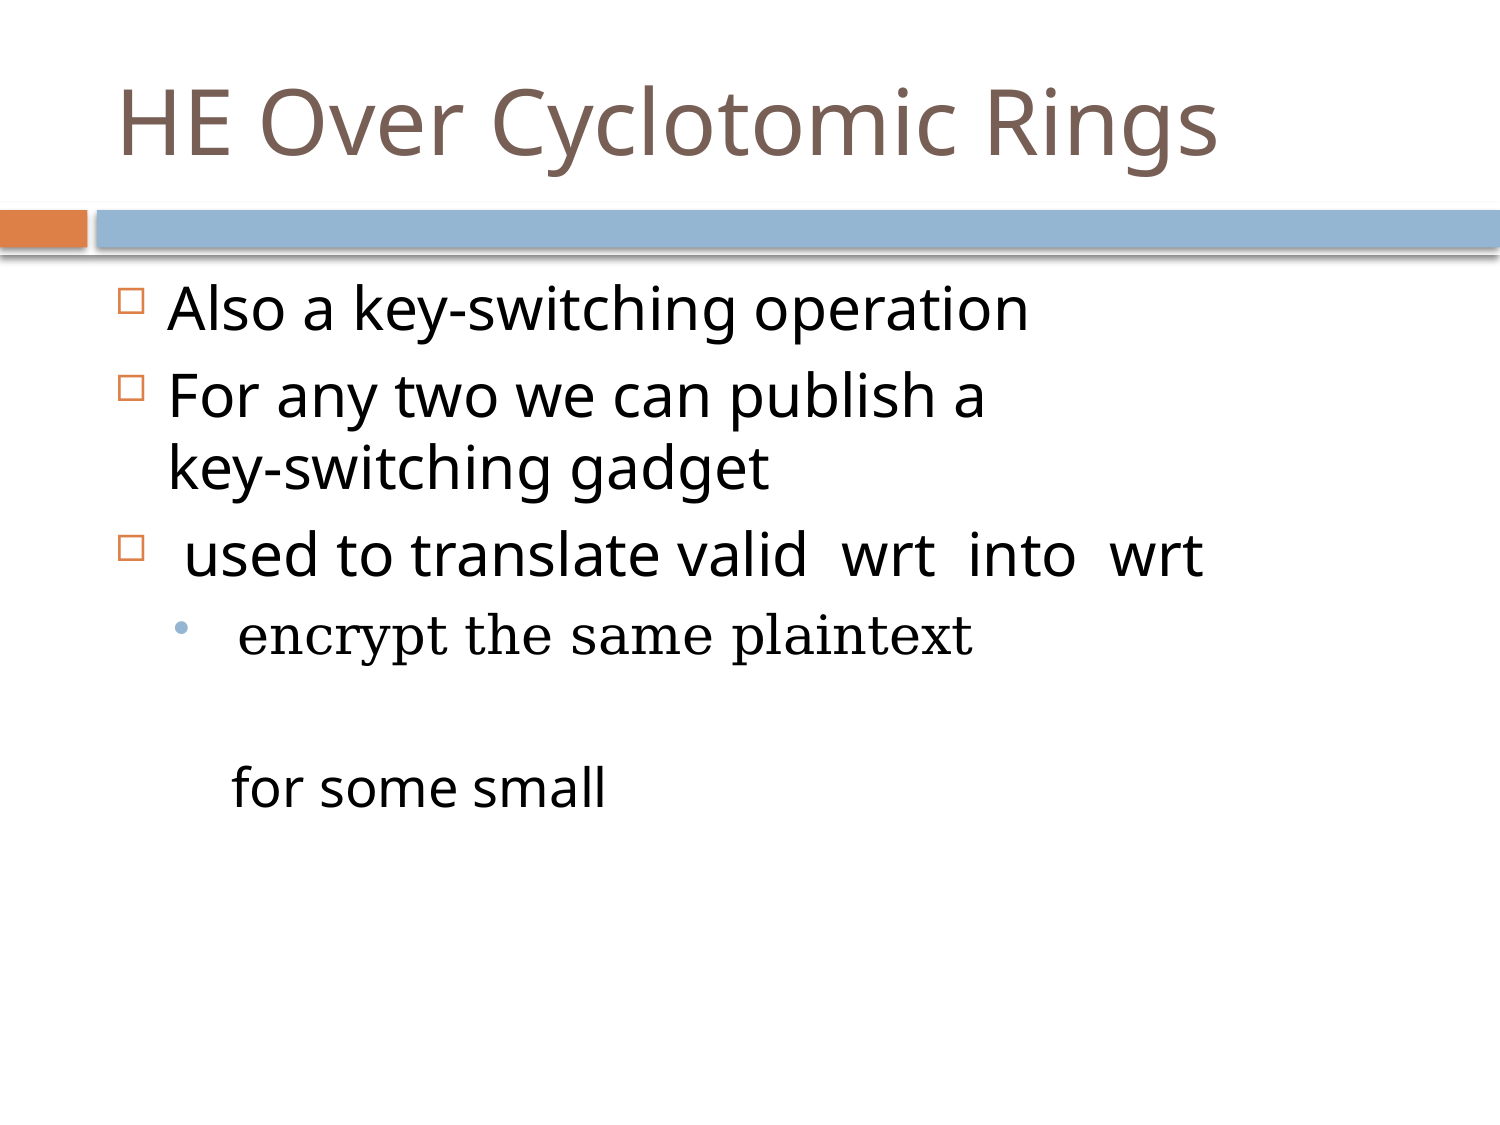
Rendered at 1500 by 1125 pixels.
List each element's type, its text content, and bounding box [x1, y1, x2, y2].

title HE Over Cyclotomic Rings [100, 37, 1438, 200]
